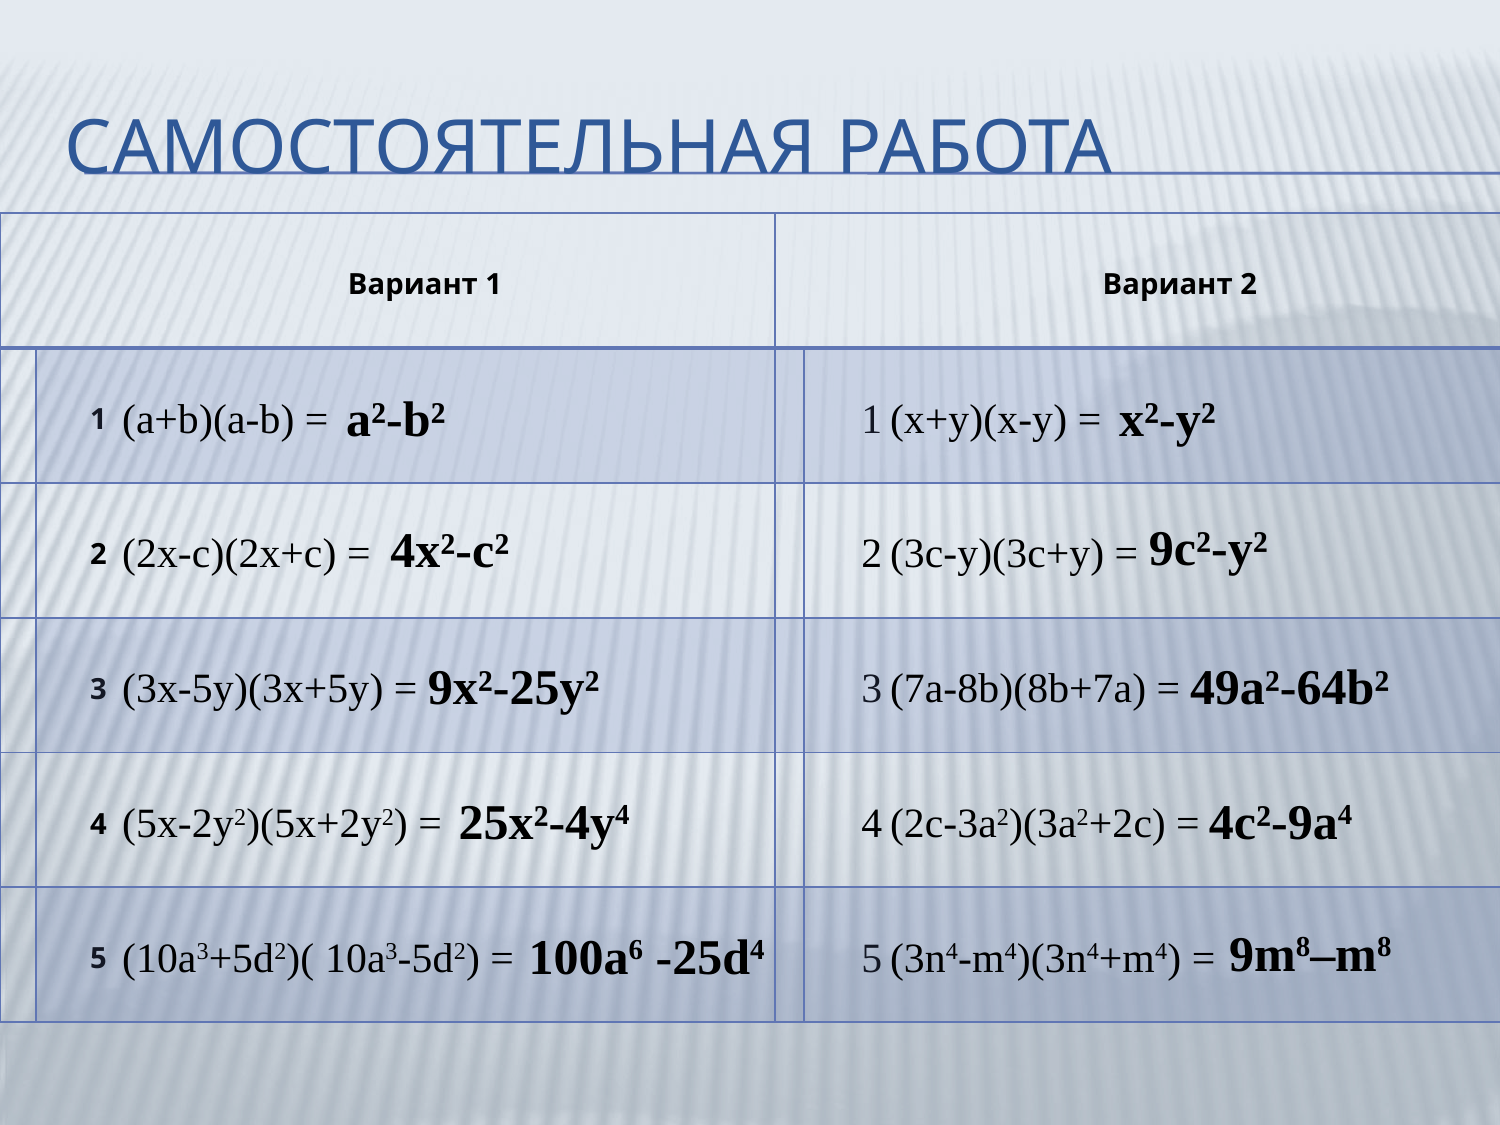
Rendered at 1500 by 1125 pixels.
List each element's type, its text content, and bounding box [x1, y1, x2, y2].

title Самостоятельная работа [50, 75, 1475, 212]
table_cell 4 [776, 753, 803, 886]
table_header Вариант 2 [776, 214, 1500, 346]
table_cell (3n4-m4)(3n4+m4) = [805, 888, 1500, 1021]
table_header Вариант 1 [1, 214, 774, 346]
table_cell 1 [776, 350, 803, 482]
text_box 4x²-c² [375, 510, 565, 586]
table_cell (x+y)(x-y) = [805, 350, 1500, 482]
table_cell (2c-3a2)(3a2+2c) = [805, 753, 1500, 886]
table_cell 1 [1, 350, 35, 482]
table_cell 2 [1, 484, 35, 617]
text_box 9m8–m8 [1214, 914, 1416, 989]
table_cell 2 [776, 484, 803, 617]
table_cell 4 [1, 753, 35, 886]
text_box a²-b² [329, 377, 497, 456]
text_box 100а6 -25d4 [513, 916, 786, 992]
table_cell (2x-c)(2x+c) = [37, 484, 774, 617]
table_cell (7a-8b)(8b+7a) = [805, 619, 1500, 752]
text_box 25х²-4у4 [443, 782, 665, 857]
table_cell (5x-2y2)(5x+2y2) = [37, 753, 774, 886]
text_box 4c²-9a4 [1194, 782, 1419, 857]
table_cell 5 [776, 888, 803, 1021]
table_cell (10a3+5d2)( 10a3-5d2) = [37, 888, 774, 1021]
table_cell 3 [776, 619, 803, 752]
table_cell (a+b)(a-b) = [37, 350, 774, 482]
text_box x²-y² [1104, 378, 1317, 454]
table_cell 5 [1, 888, 35, 1021]
text_box 9c²-y² [1134, 507, 1359, 583]
table_cell (3x-5y)(3x+5y) = [37, 619, 774, 752]
table_cell (3c-y)(3c+y) = [805, 484, 1500, 617]
table_cell 3 [1, 619, 35, 752]
text_box 9x²-25у² [413, 647, 717, 723]
text_box 49a²-64b² [1175, 647, 1424, 723]
